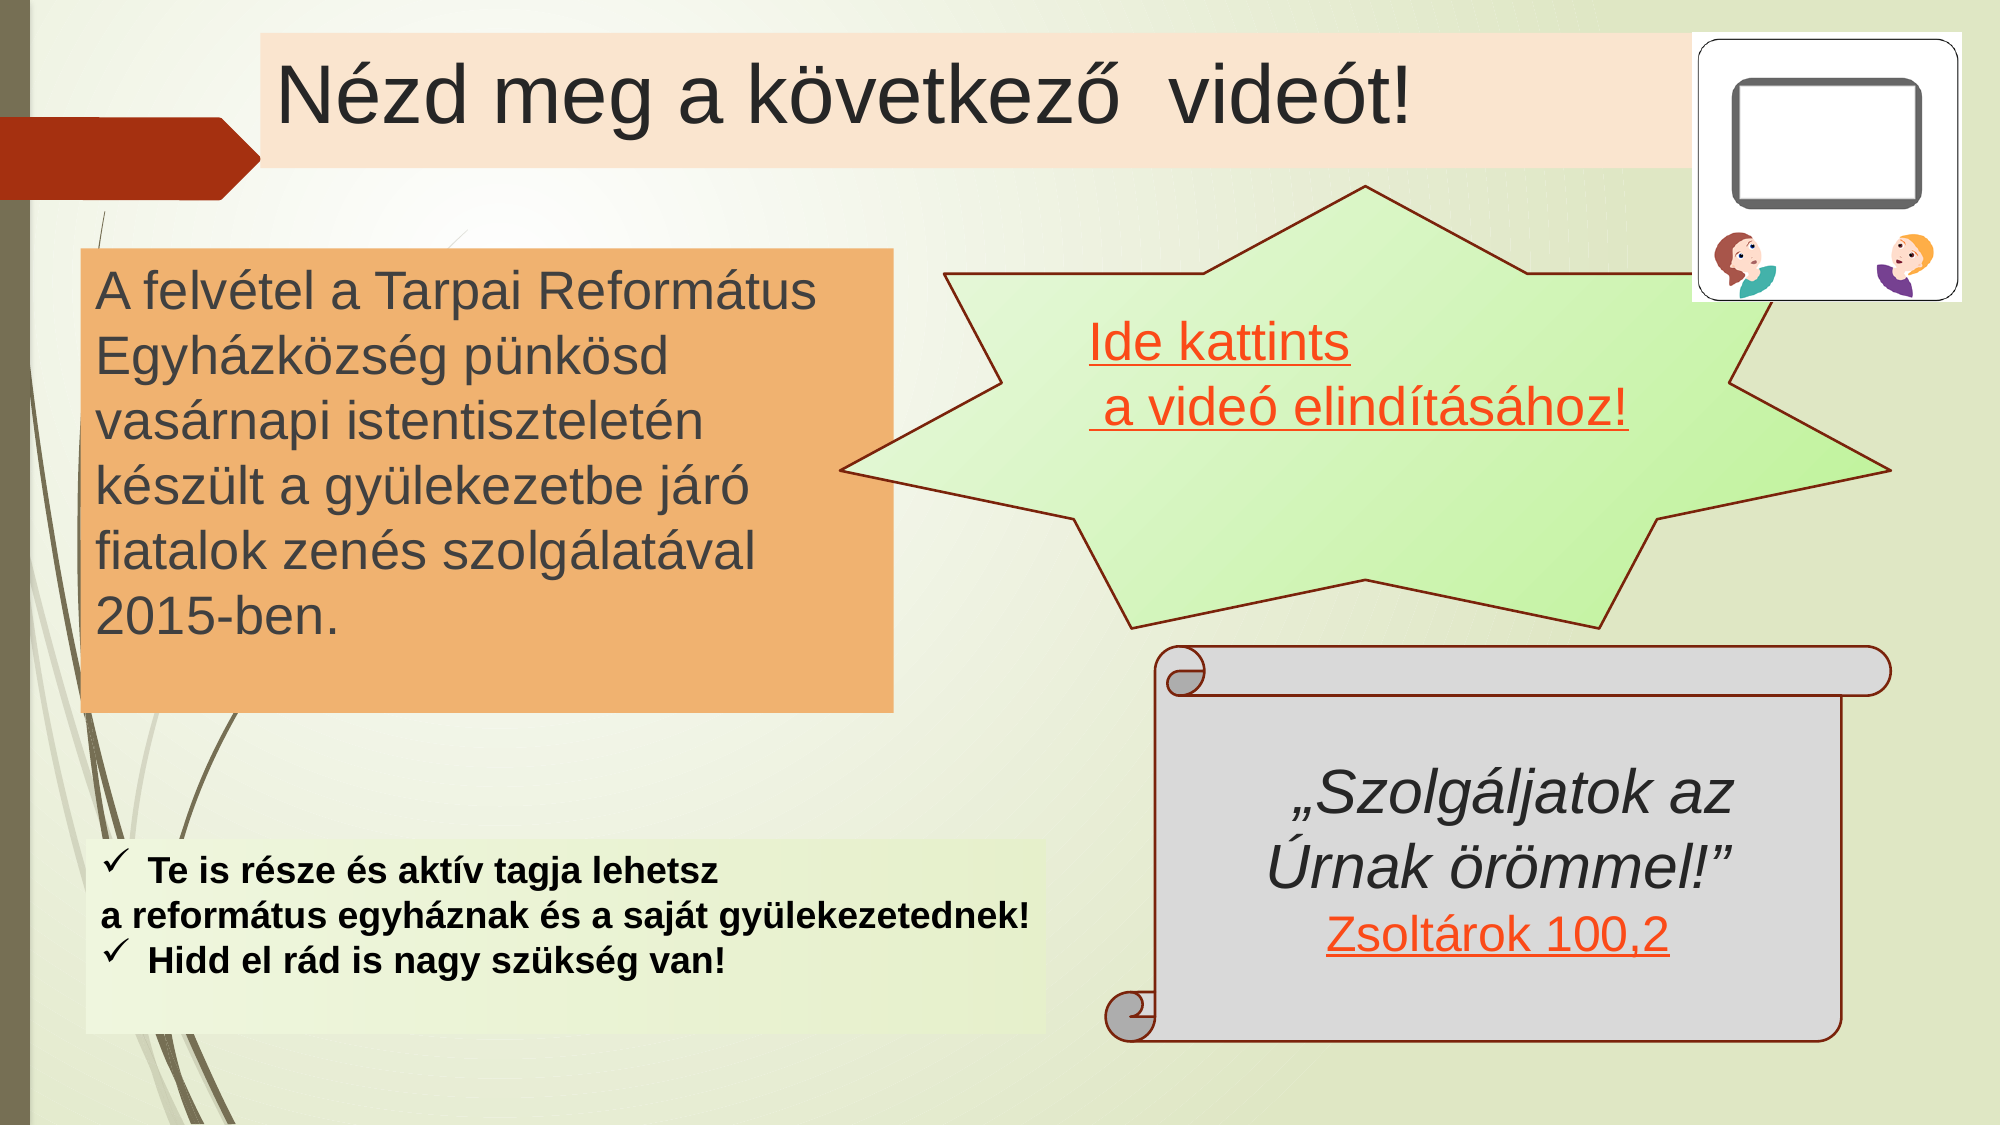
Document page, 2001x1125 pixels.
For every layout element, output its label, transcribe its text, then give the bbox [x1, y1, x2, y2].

list A felvétel a Tarpai Református Egyházközség pünkösd vasárnapi istentiszteletén készült a gyülekezetbe járó fiatalok zenés szolgálatával 2015-ben. [80, 248, 894, 713]
title Nézd meg a következő videót! [260, 32, 1691, 169]
text_box Te is része és aktív tagja lehetsz a református egyháznak és a saját gyülekezetednek! Hidd el rád is nagy szükség van! [85, 839, 1046, 1034]
picture [1691, 32, 1962, 302]
text_box Ide kattints a videó elindításához! [838, 184, 1893, 630]
text_box „Szolgáljatok az Úrnak örömmel!” Zsoltárok 100,2 [1104, 645, 1893, 1043]
